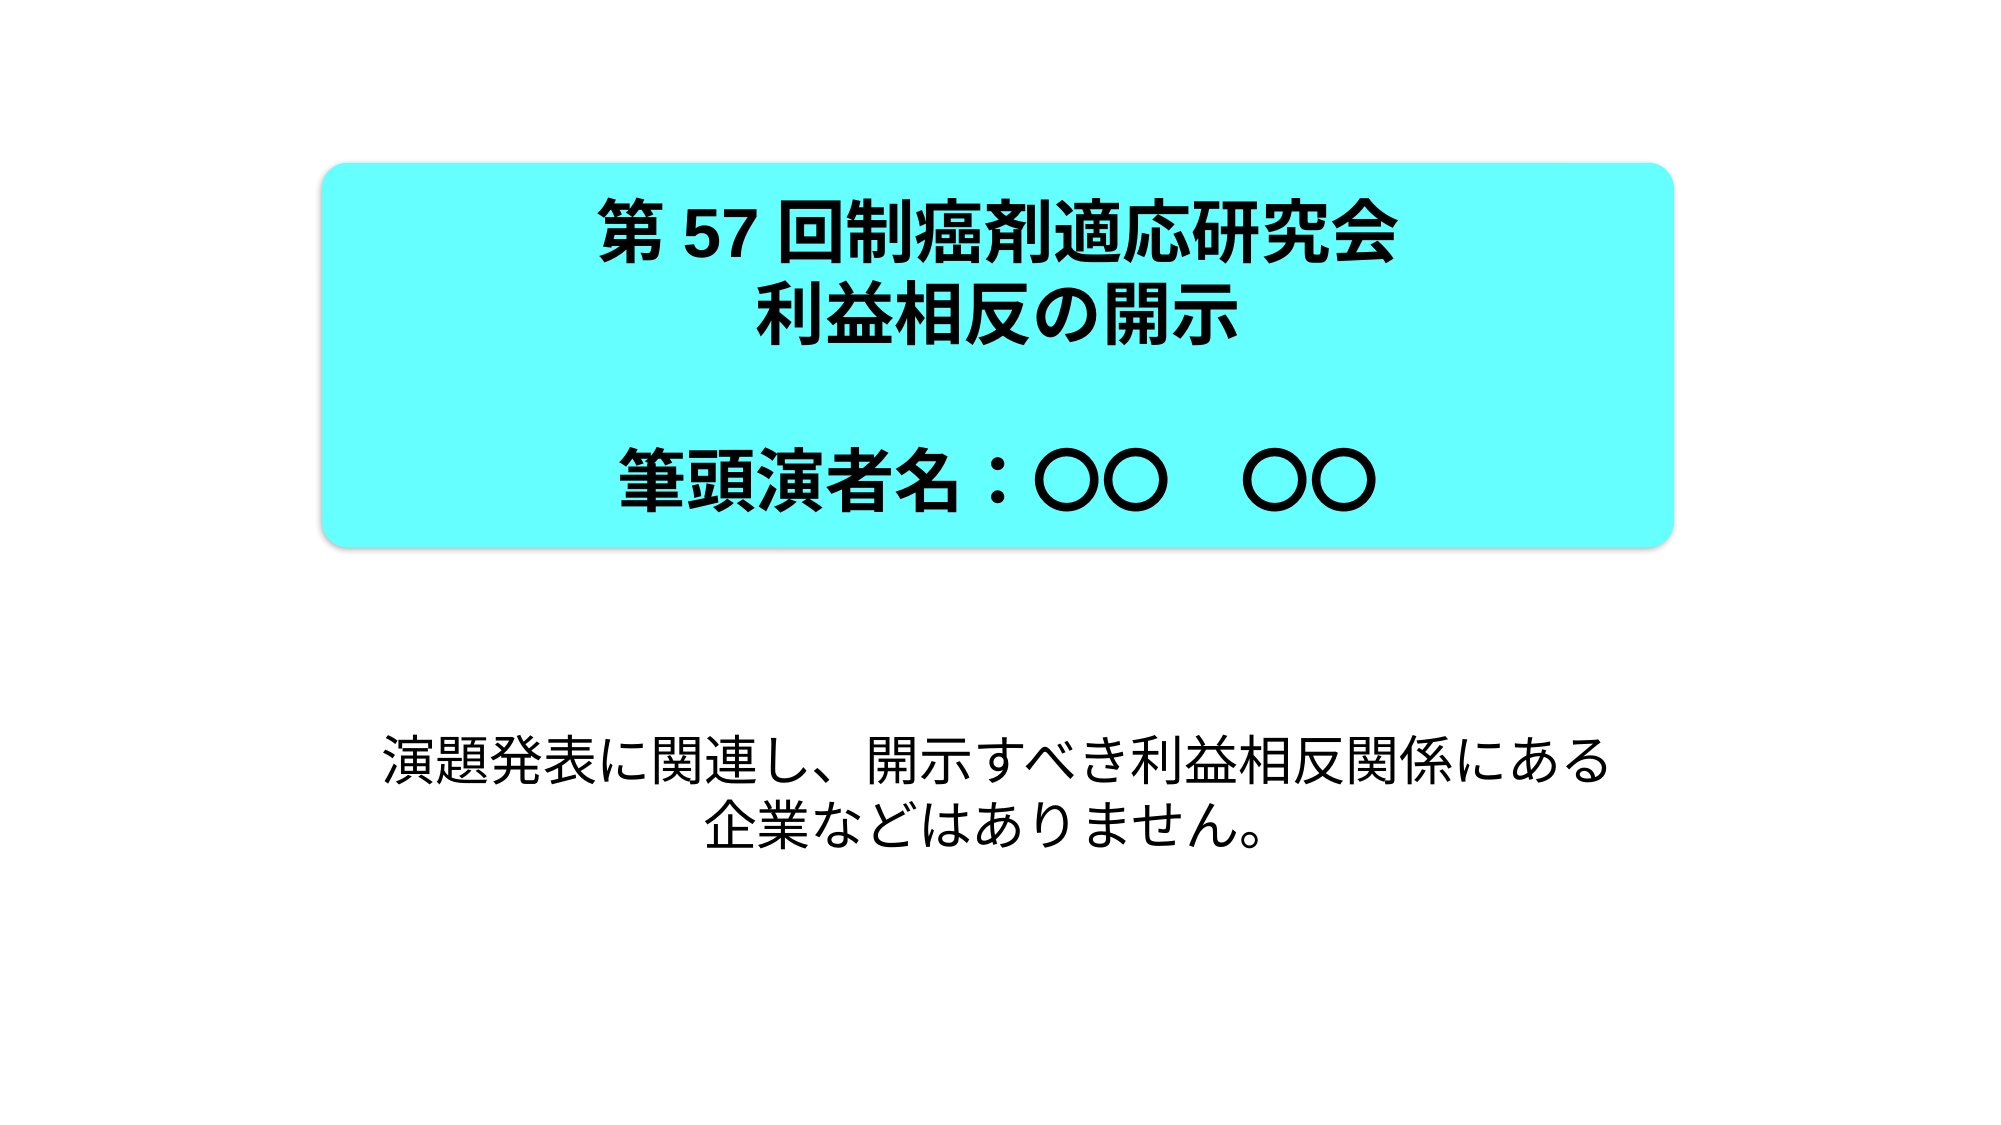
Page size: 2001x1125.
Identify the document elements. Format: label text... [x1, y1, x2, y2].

text_box 第57回制癌剤適応研究会 利益相反の開示 筆頭演者名：〇〇 〇〇 [582, 180, 1415, 528]
text_box 演題発表に関連し、開示すべき利益相反関係にある 企業などはありません。 [367, 719, 1630, 864]
text_box [321, 161, 1675, 549]
